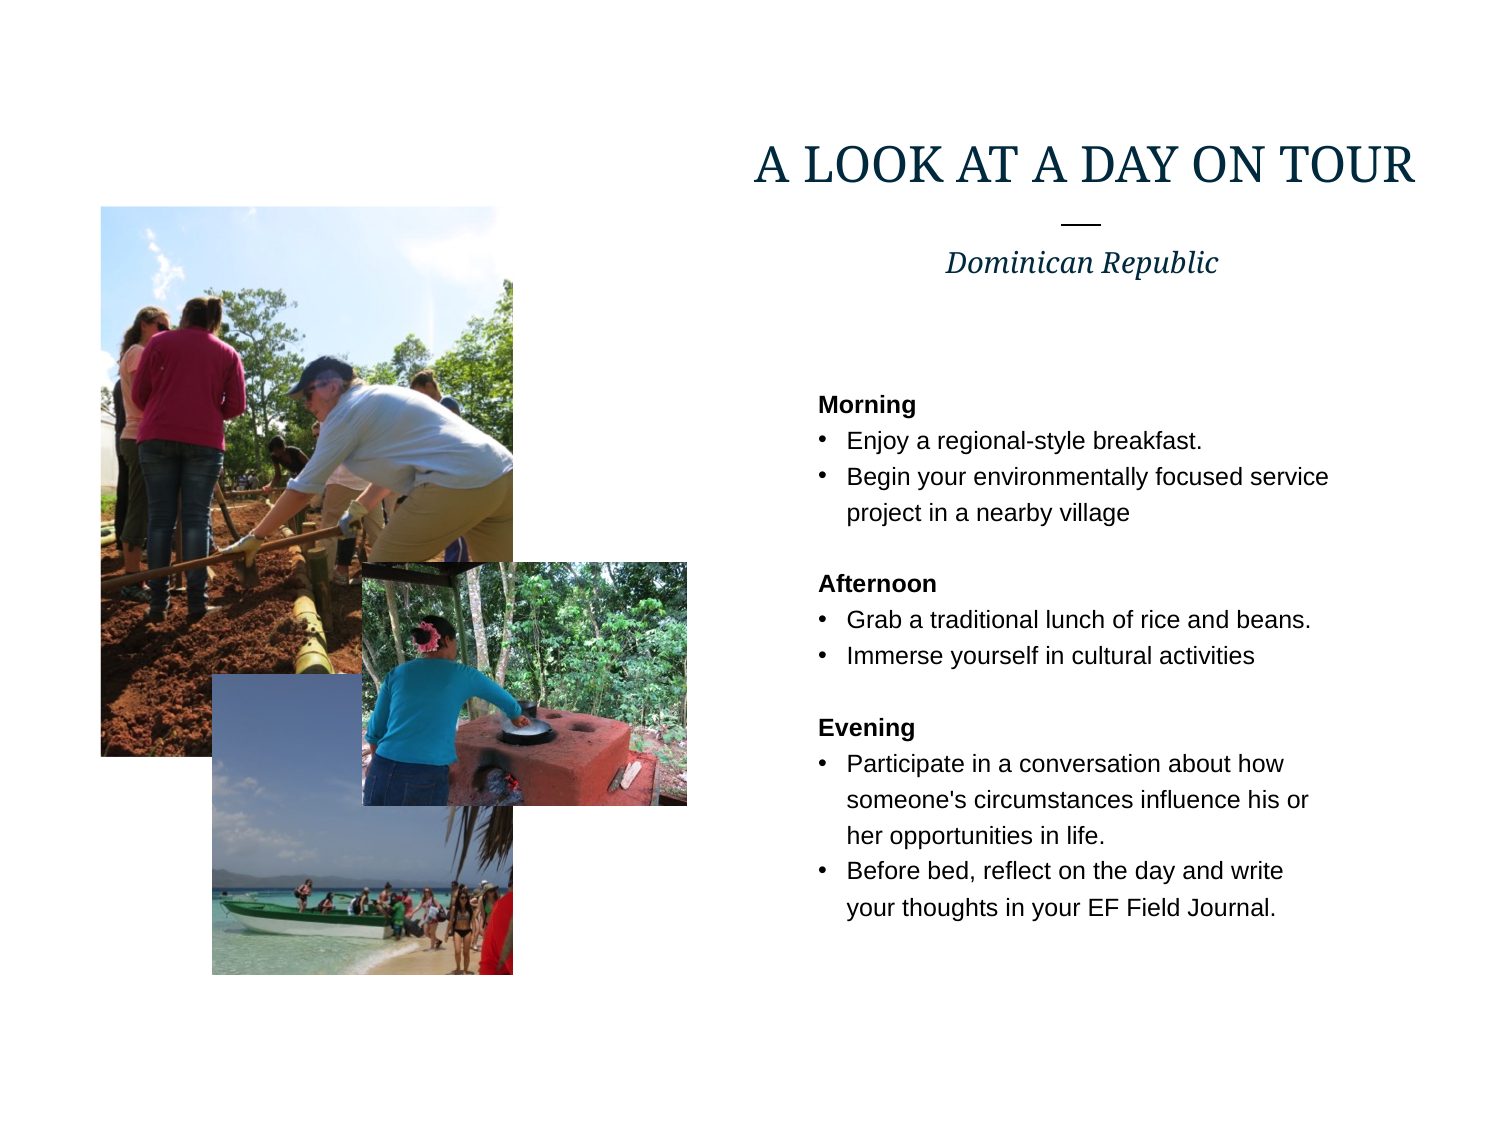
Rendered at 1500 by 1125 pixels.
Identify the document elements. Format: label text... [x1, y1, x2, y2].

list Morning Enjoy a regional-style breakfast. Begin your environmentally focused service project in a nearby village Afternoon Grab a traditional lunch of rice and beans. Immerse yourself in cultural activities Evening Participate in a conversation about how someone's circumstances influence his or her opportunities in life. Before bed, reflect on the day and write your thoughts in your EF Field Journal. [803, 375, 1354, 1075]
picture [30, 207, 688, 976]
text_box A LOOK AT A DAY ON TOUR [699, 124, 1471, 200]
text_box Dominican Republic [914, 237, 1251, 288]
